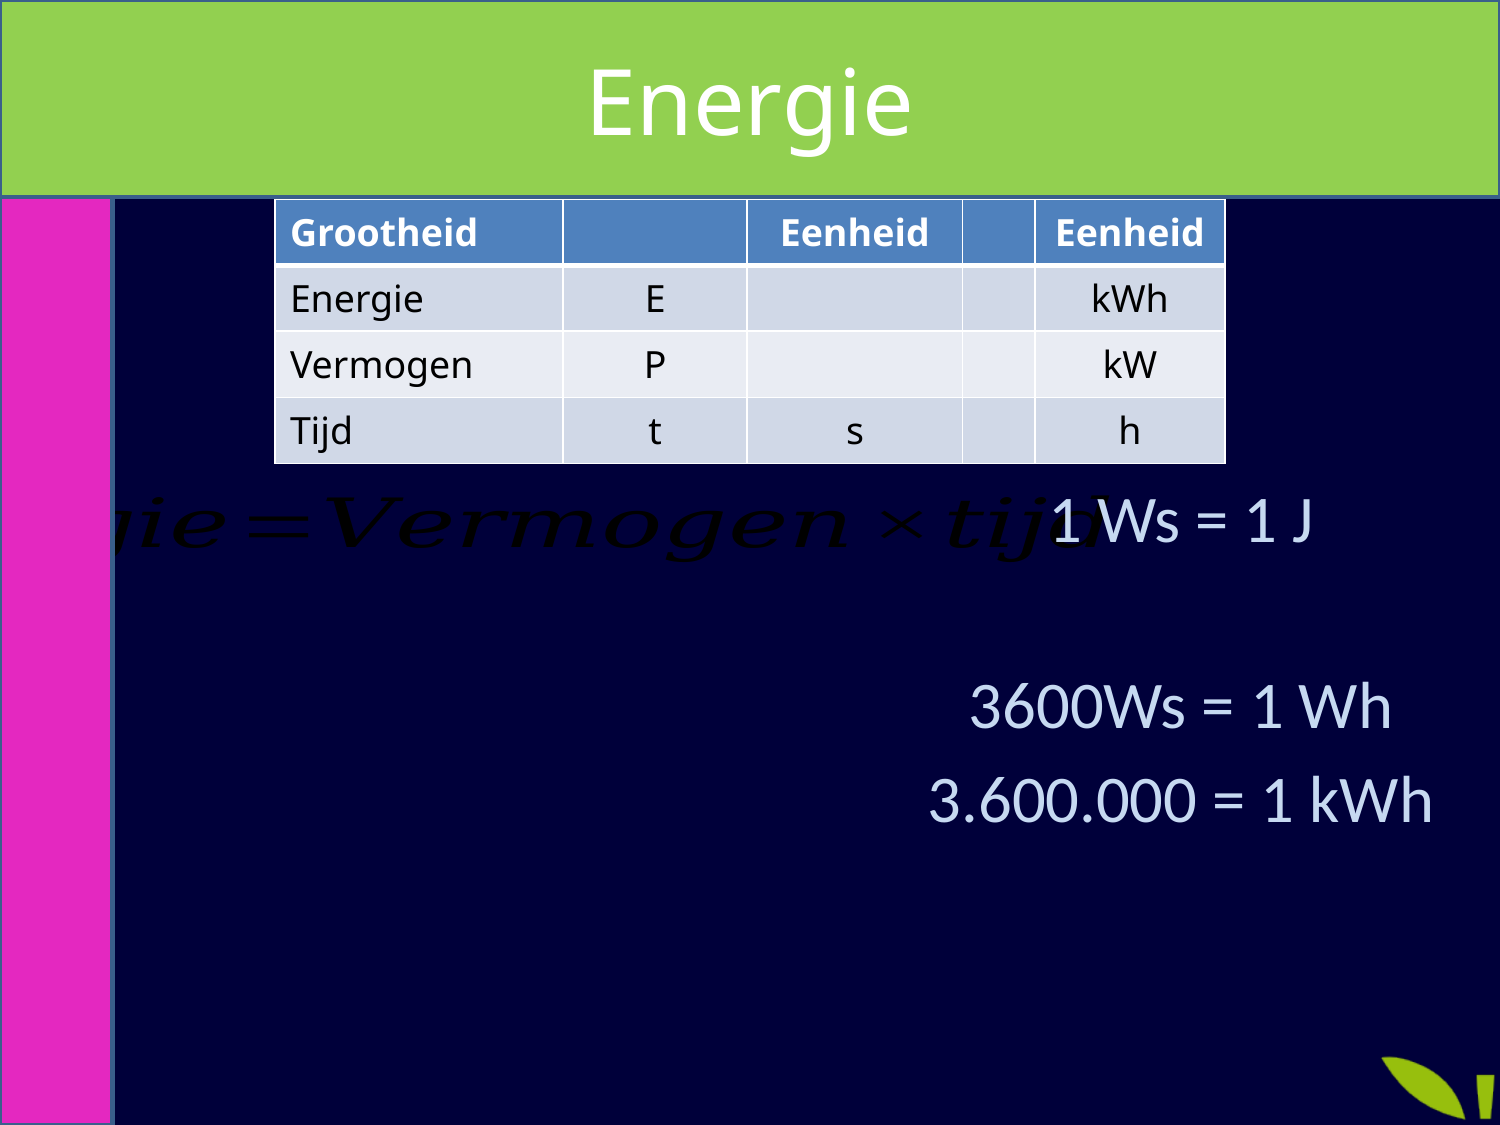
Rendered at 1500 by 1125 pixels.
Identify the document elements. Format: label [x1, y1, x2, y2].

text_box [0, 0, 1500, 1125]
